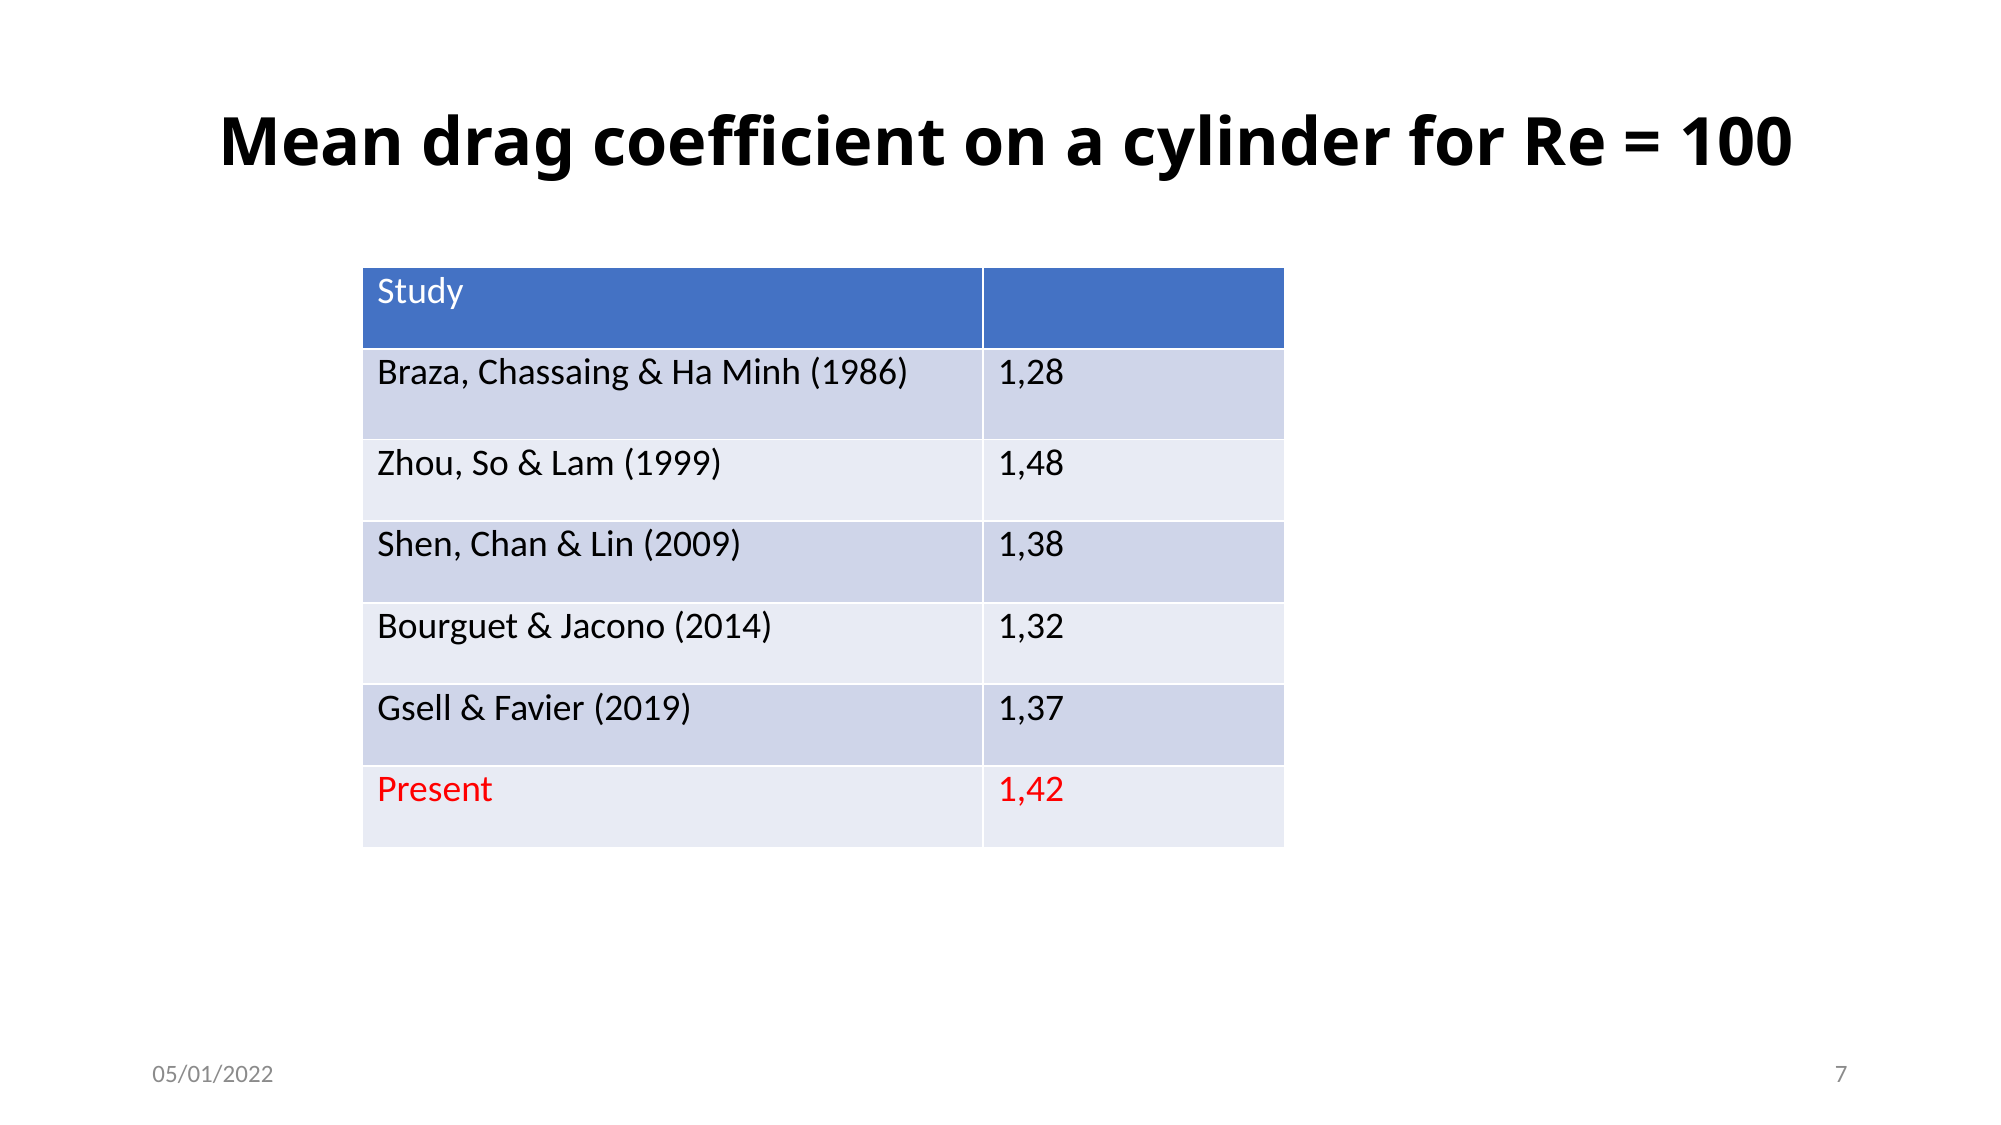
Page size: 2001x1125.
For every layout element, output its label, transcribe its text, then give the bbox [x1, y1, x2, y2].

title Mean drag coefficient on a cylinder for Re = 100 [203, 78, 1928, 209]
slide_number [137, 1042, 588, 1103]
slide_number 7 [1412, 1042, 1863, 1103]
